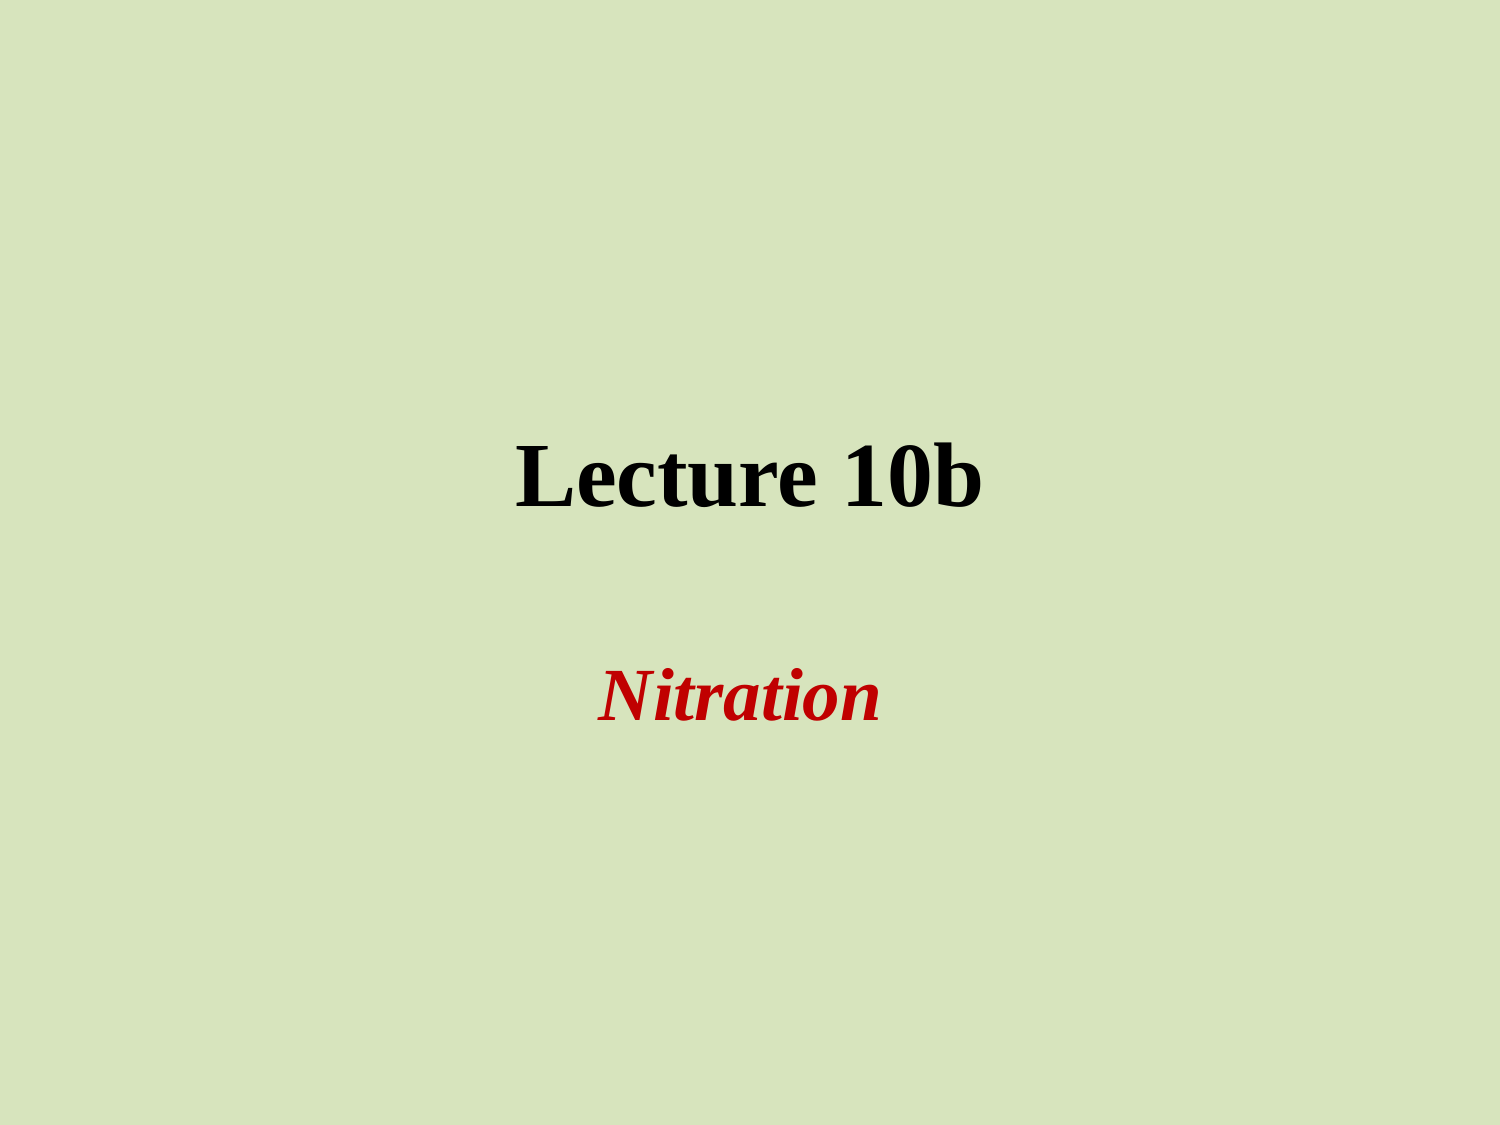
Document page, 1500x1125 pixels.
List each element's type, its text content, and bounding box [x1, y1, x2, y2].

title Lecture 10b [112, 349, 1388, 591]
subtitle Nitration [225, 637, 1275, 925]
